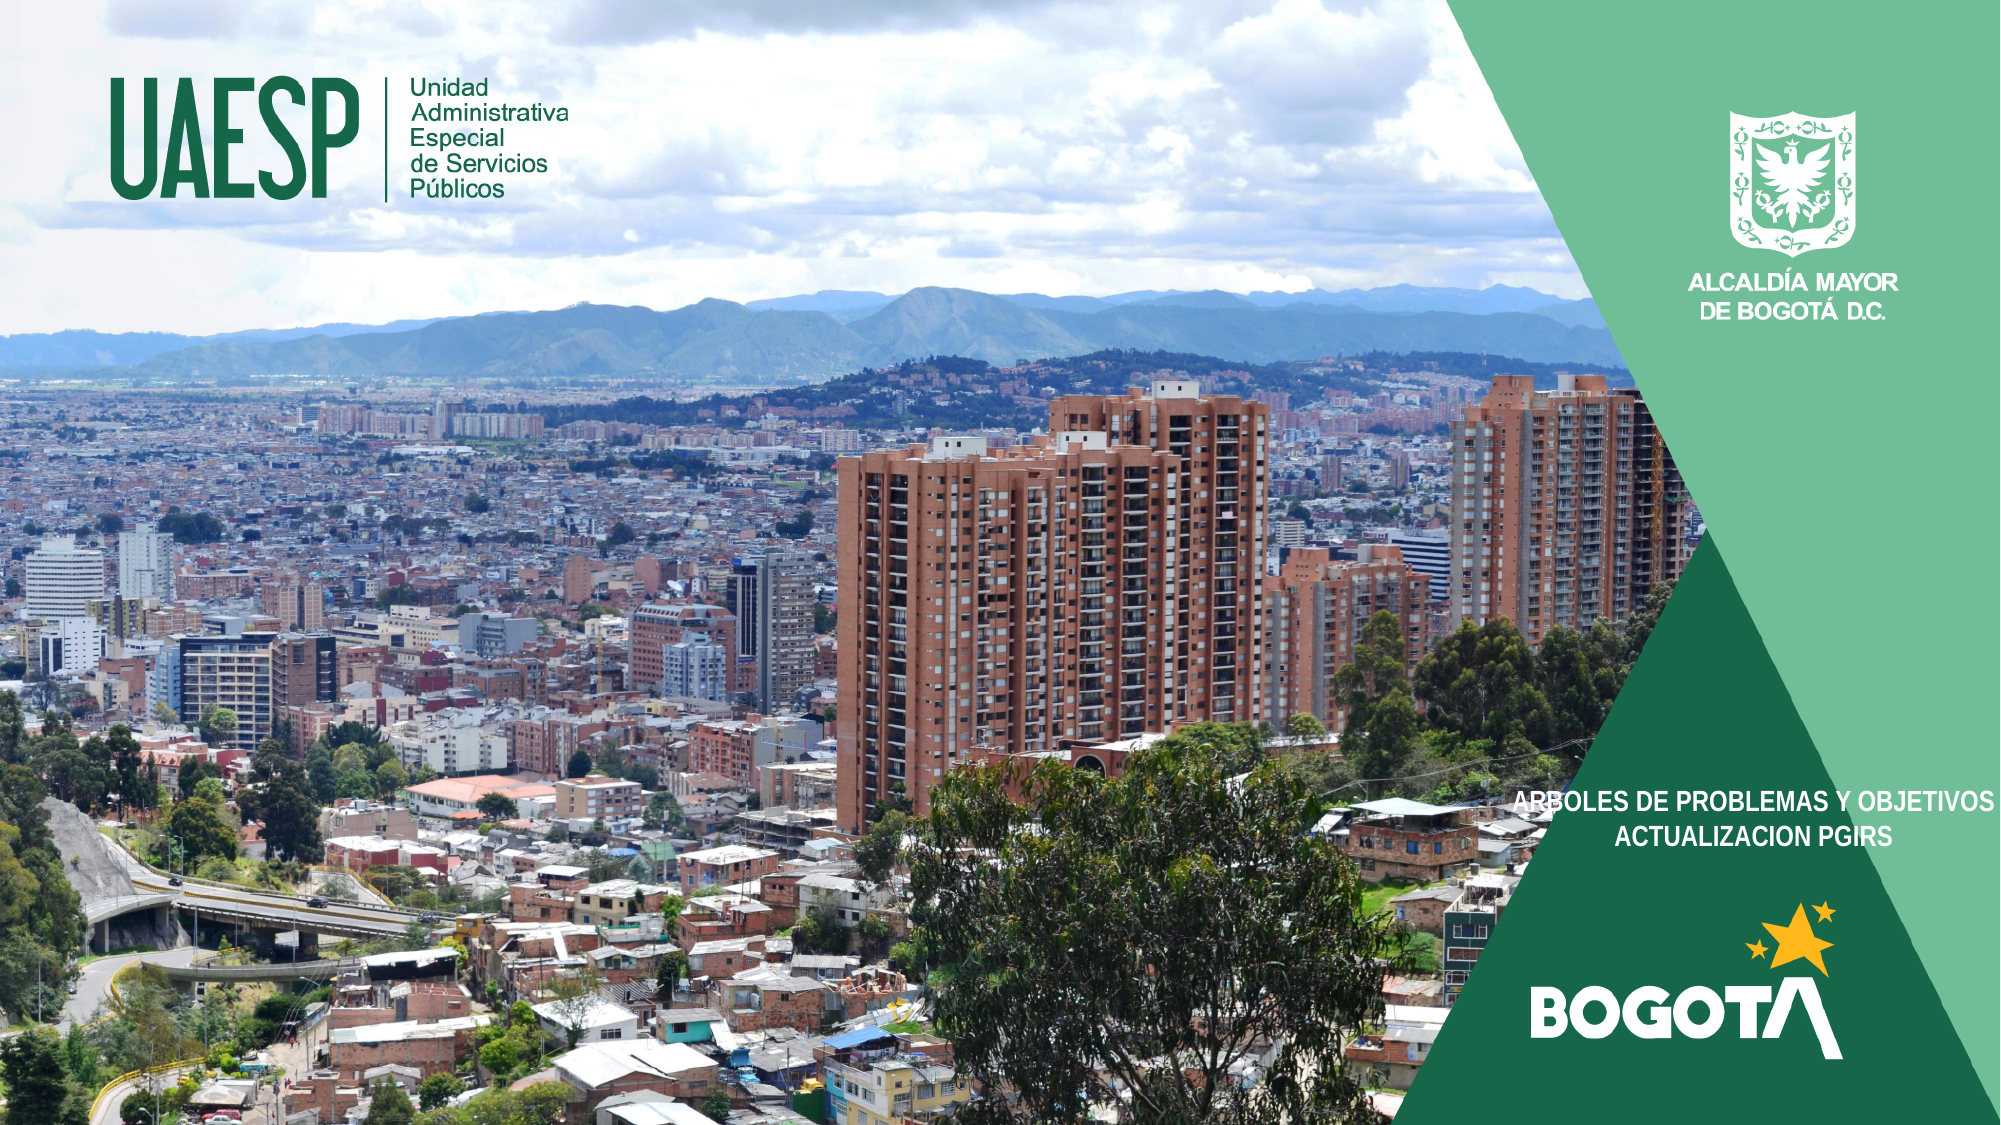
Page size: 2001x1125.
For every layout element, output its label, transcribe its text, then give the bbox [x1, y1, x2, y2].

picture [0, 0, 2001, 1125]
text_box ARBOLES DE PROBLEMAS Y OBJETIVOS ACTUALIZACION PGIRS [1230, 693, 2000, 975]
